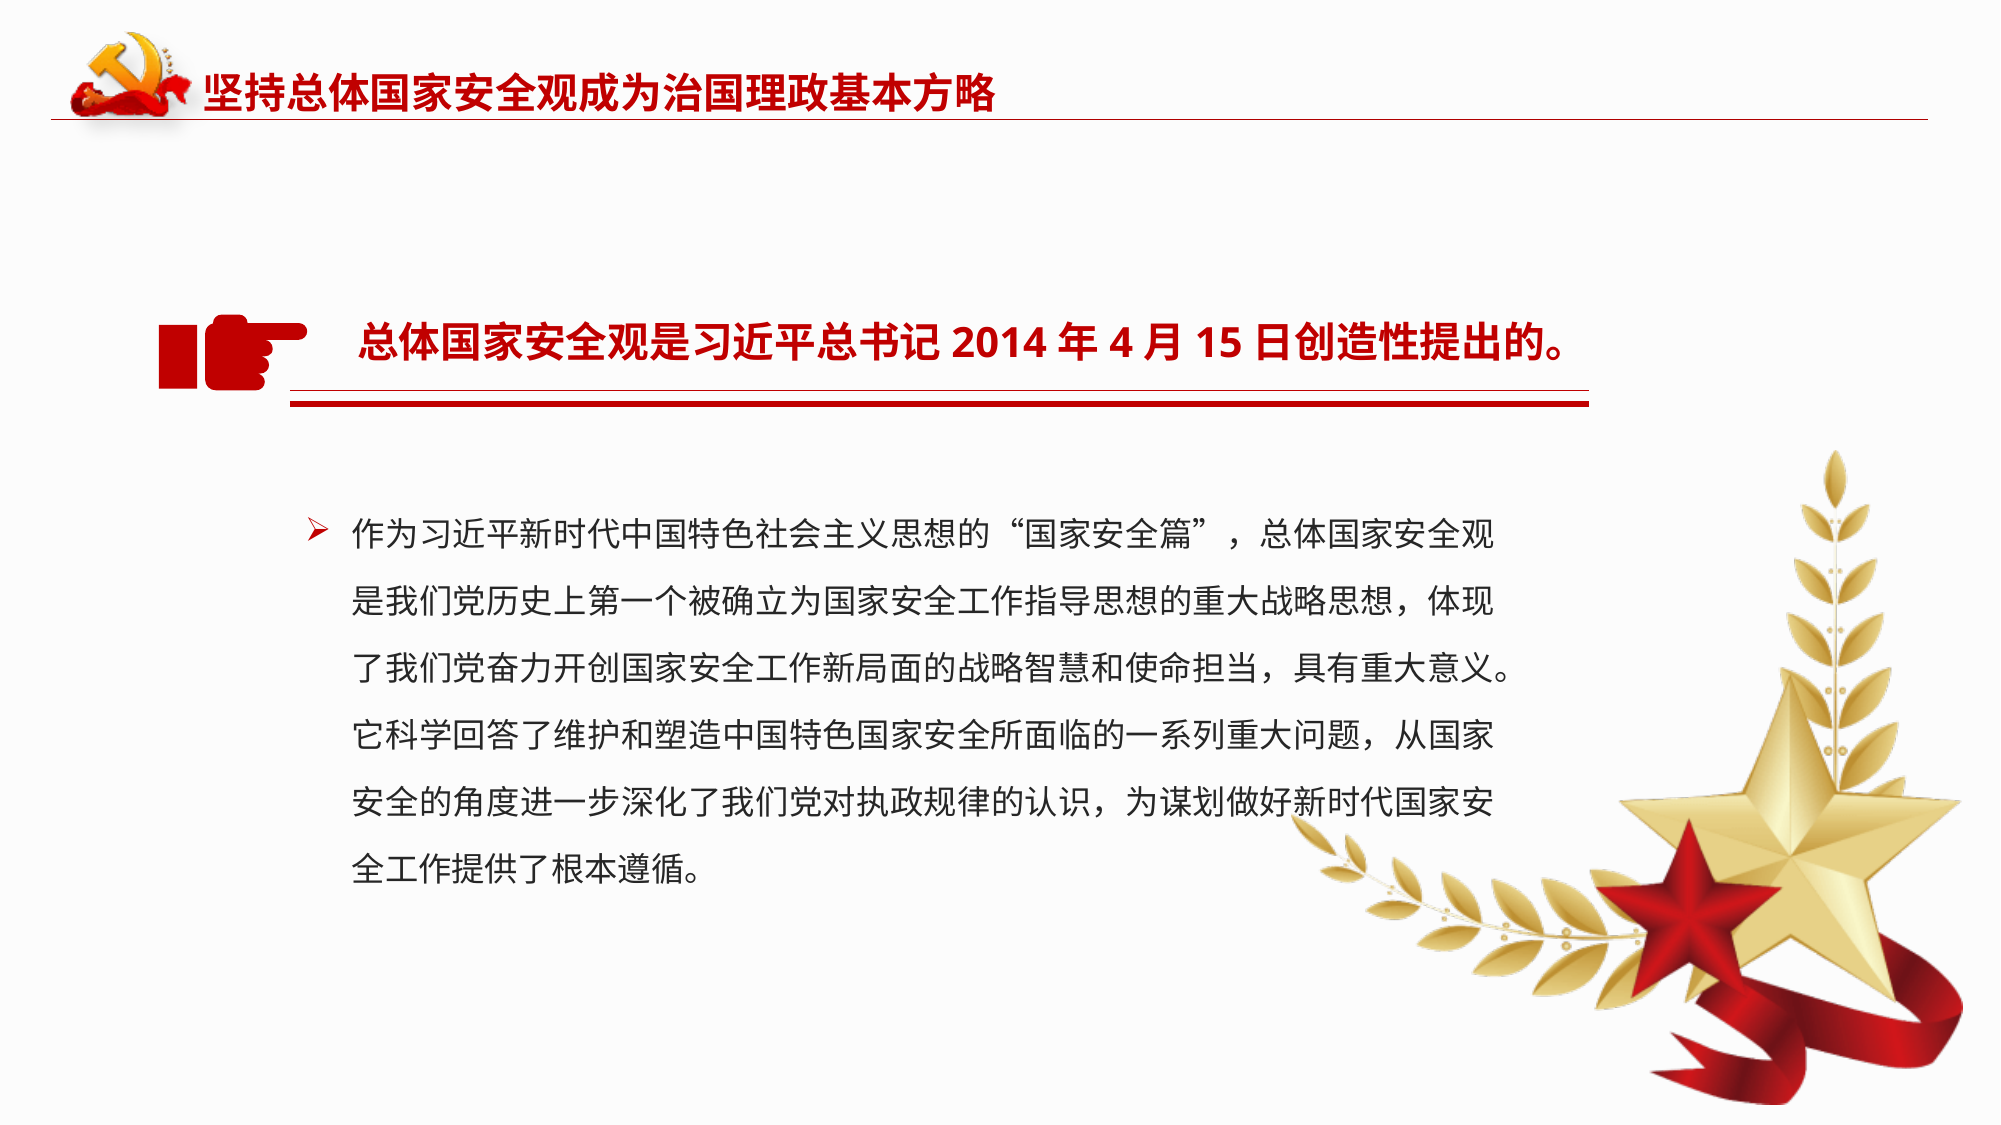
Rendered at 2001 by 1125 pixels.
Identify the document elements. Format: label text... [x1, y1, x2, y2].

picture [1291, 450, 1964, 1105]
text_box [158, 308, 1736, 404]
picture [70, 31, 192, 119]
text_box 坚持总体国家安全观成为治国理政基本方略 [188, 49, 1852, 145]
text_box 作为习近平新时代中国特色社会主义思想的“国家安全篇”，总体国家安全观是我们党历史上第一个被确立为国家安全工作指导思想的重大战略思想，体现了我们党奋力开创国家安全工作新局面的战略智慧和使命担当，具有重大意义。它科学回答了维护和塑造中国特色国家安全所面临的一系列重大问题，从国家安全的角度进一步深化了我们党对执政规律的认识，为谋划做好新时代国家安全工作提供了根本遵循。 [290, 478, 1291, 896]
